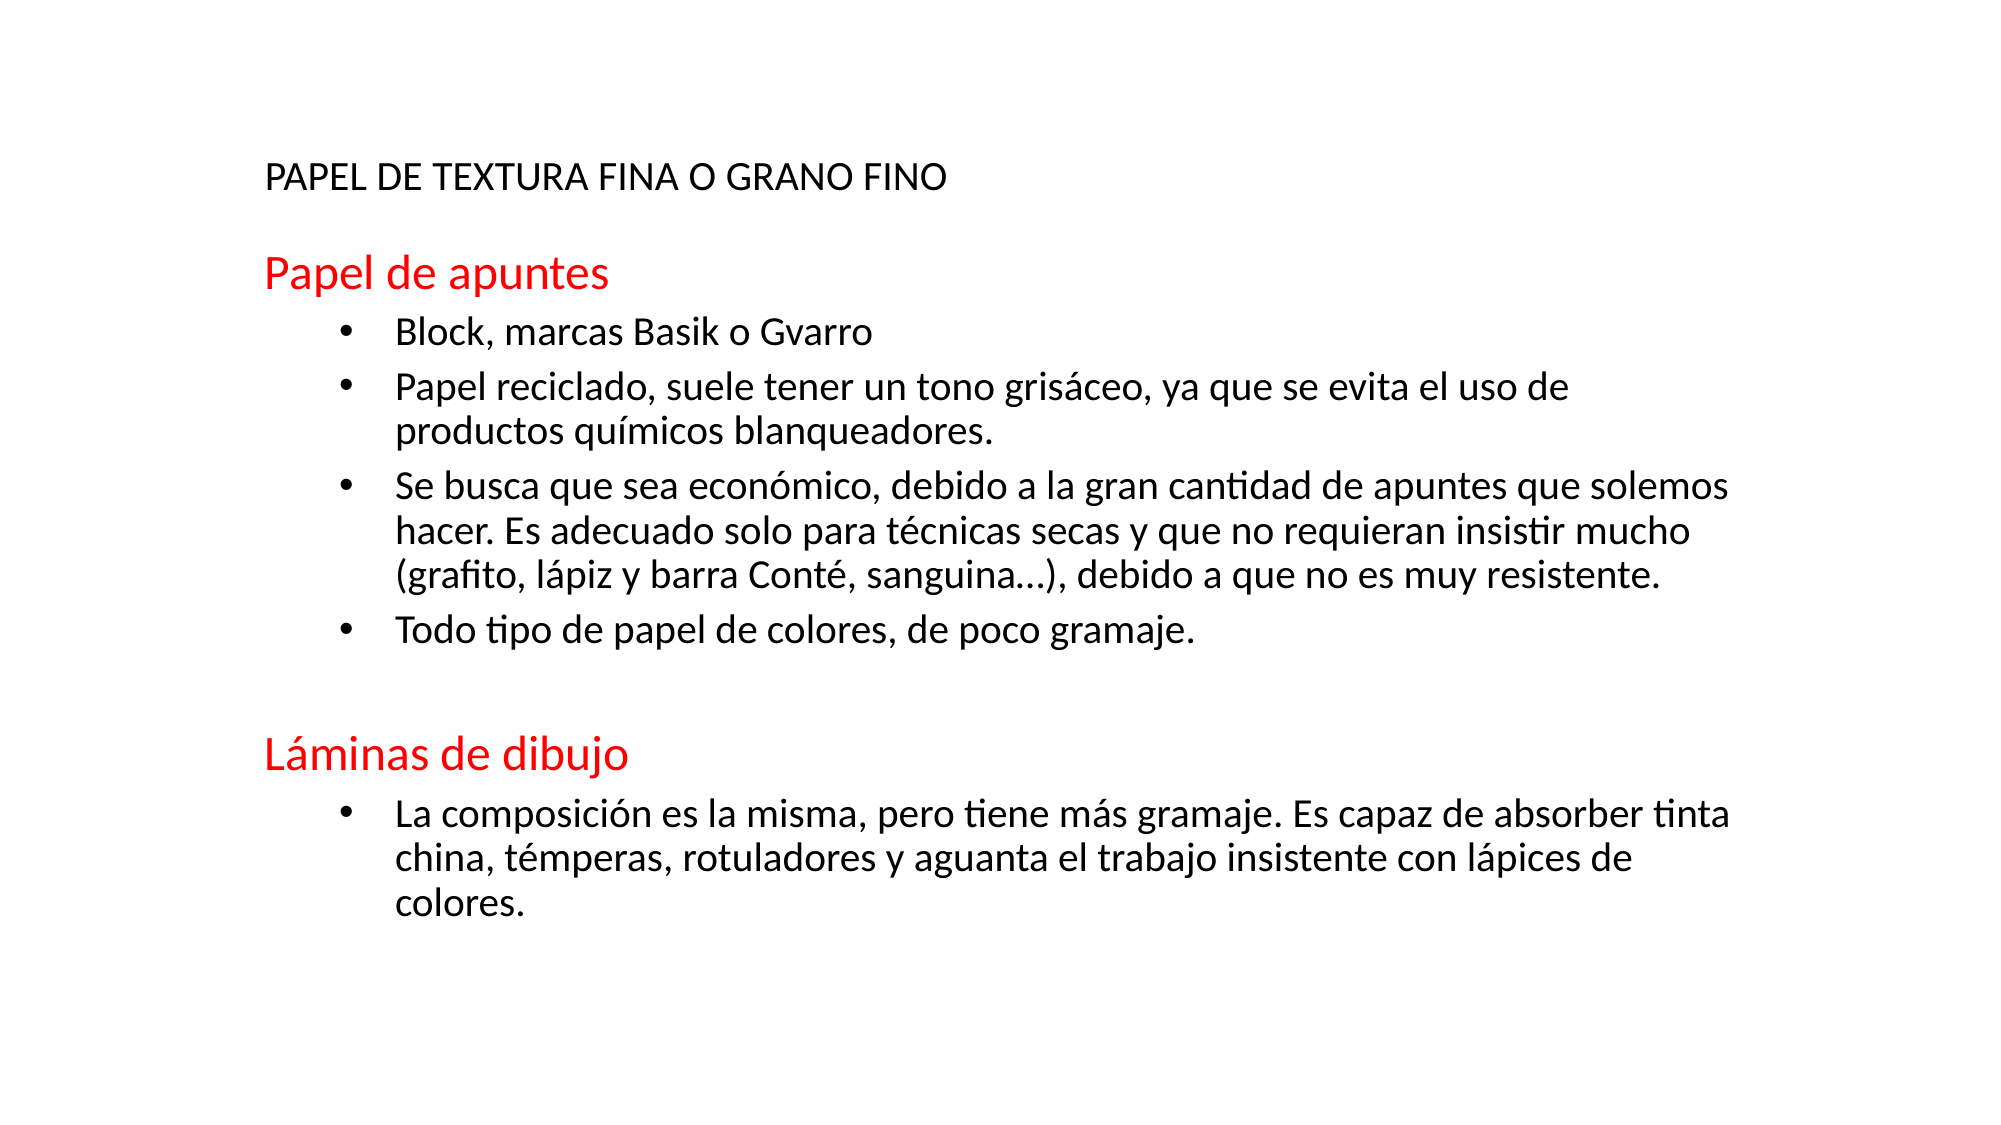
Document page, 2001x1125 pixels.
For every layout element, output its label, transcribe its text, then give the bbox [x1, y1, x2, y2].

title PAPEL DE TEXTURA FINA O GRANO FINO [249, 128, 1750, 208]
subtitle Papel de apuntes Block, marcas Basik o Gvarro Papel reciclado, suele tener un tono grisáceo, ya que se evita el uso de productos químicos blanqueadores. Se busca que sea económico, debido a la gran cantidad de apuntes que solemos hacer. Es adecuado solo para técnicas secas y que no requieran insistir mucho (grafito, lápiz y barra Conté, sanguina…), debido a que no es muy resistente. Todo tipo de papel de colores, de poco gramaje. Láminas de dibujo La composición es la misma, pero tiene más gramaje. Es capaz de absorber tinta china, témperas, rotuladores y aguanta el trabajo insistente con lápices de colores. [249, 238, 1750, 976]
